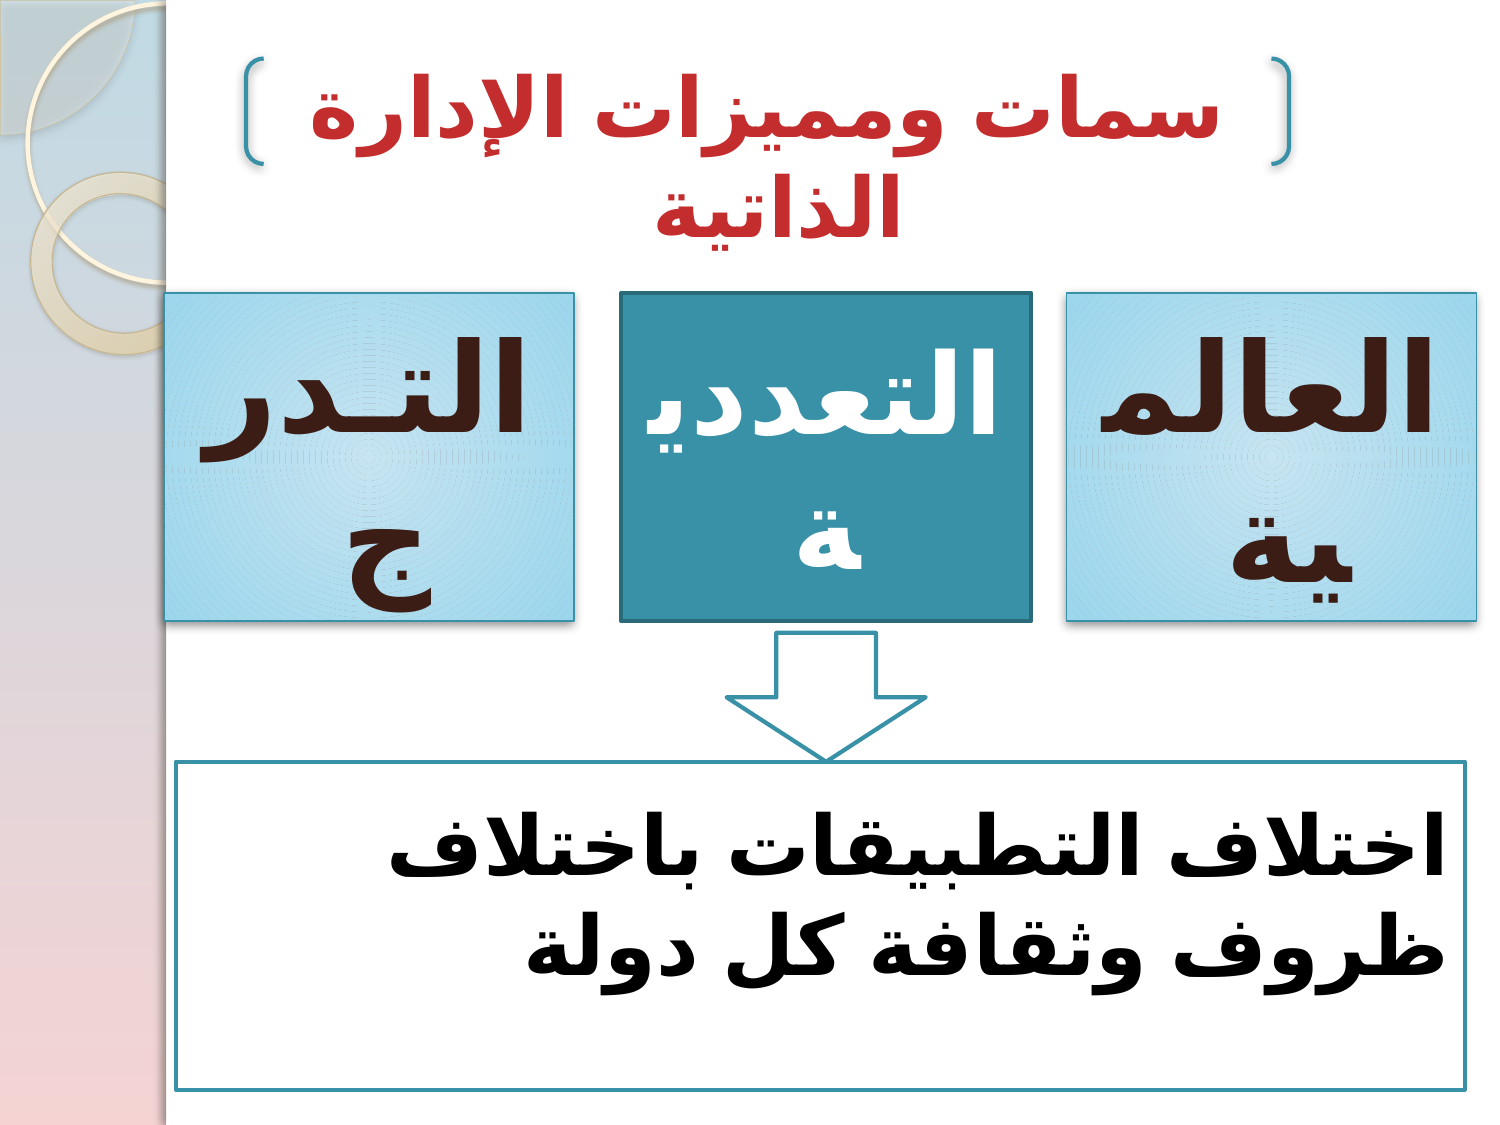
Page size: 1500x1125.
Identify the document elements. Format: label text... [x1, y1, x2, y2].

text_box [174, 760, 1467, 1092]
text_box [243, 56, 281, 167]
text_box التـدرج [163, 292, 575, 622]
text_box سمات ومميزات الإدارة الذاتية [281, 46, 1254, 262]
text_box [724, 630, 928, 760]
text_box التعددية [619, 291, 1033, 623]
text_box [1254, 56, 1292, 167]
text_box العالمية [1066, 292, 1477, 622]
text_box اختلاف التطبيقات باختلاف ظروف وثقافة كل دولة [175, 785, 1465, 1000]
